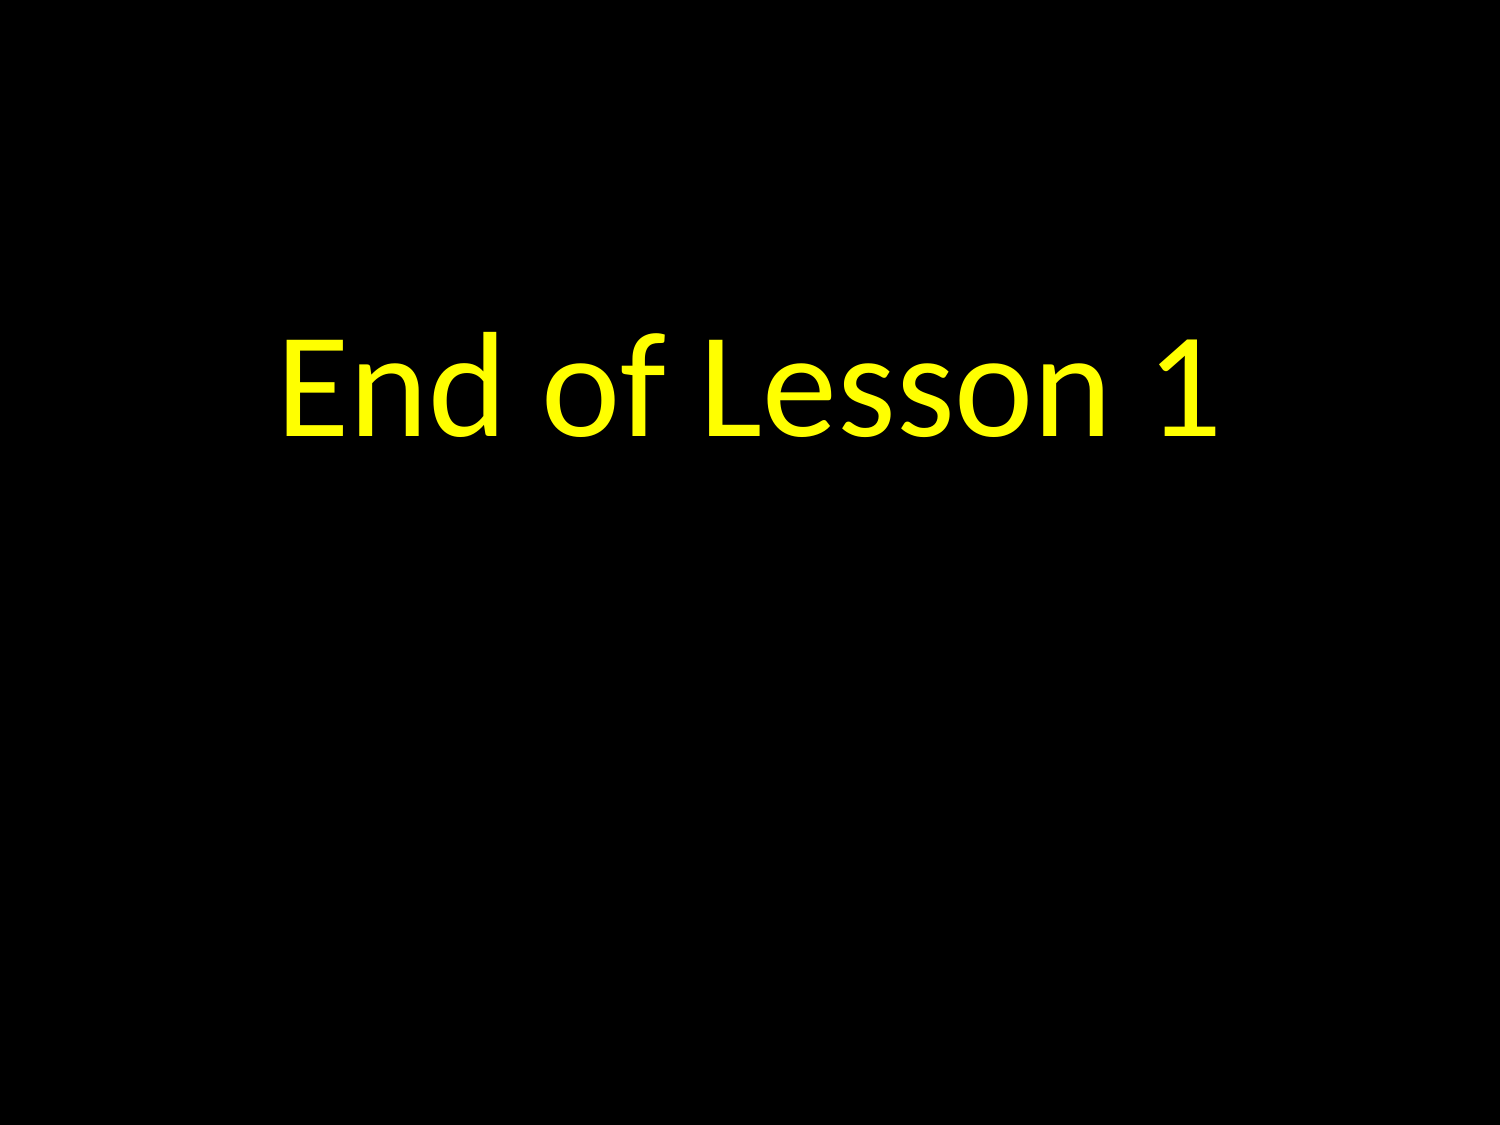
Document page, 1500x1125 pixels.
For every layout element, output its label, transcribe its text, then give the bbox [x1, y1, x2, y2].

list End of Lesson 1 [103, 299, 1397, 1014]
